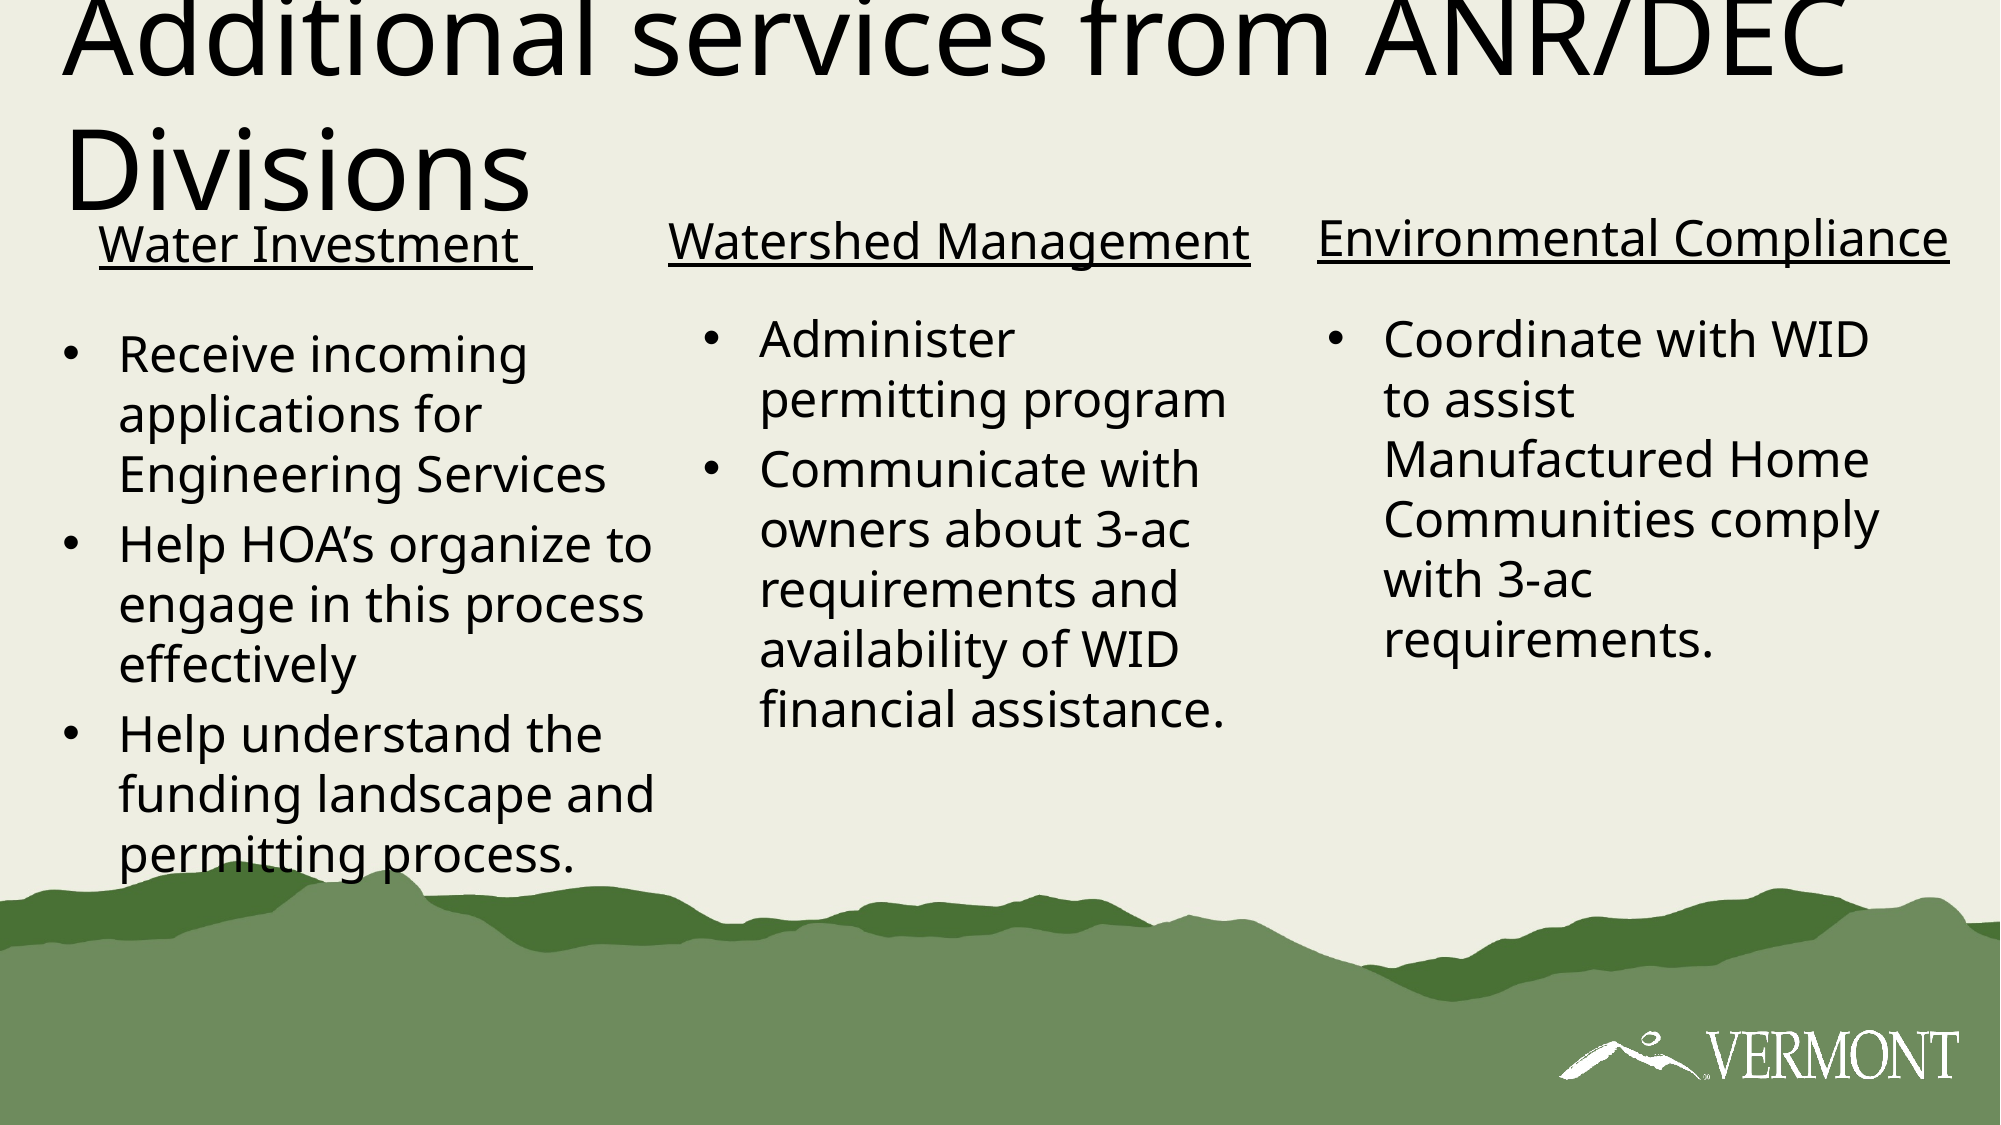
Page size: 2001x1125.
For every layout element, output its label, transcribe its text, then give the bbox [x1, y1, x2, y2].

list Receive incoming applications for Engineering Services Help HOA’s organize to engage in this process effectively Help understand the funding landscape and permitting process. [47, 314, 688, 840]
picture [0, 0, 2000, 1125]
text_box Coordinate with WID to assist Manufactured Home Communities comply with 3-ac requirements. [1312, 299, 1903, 825]
text_box Environmental Compliance [1302, 199, 1965, 274]
title Additional services from ANR/DEC Divisions [47, 27, 1952, 169]
text_box Administer permitting program Communicate with owners about 3-ac requirements and availability of WID financial assistance. [687, 299, 1279, 825]
text_box Water Investment [83, 204, 548, 280]
text_box Watershed Management [653, 202, 1266, 277]
